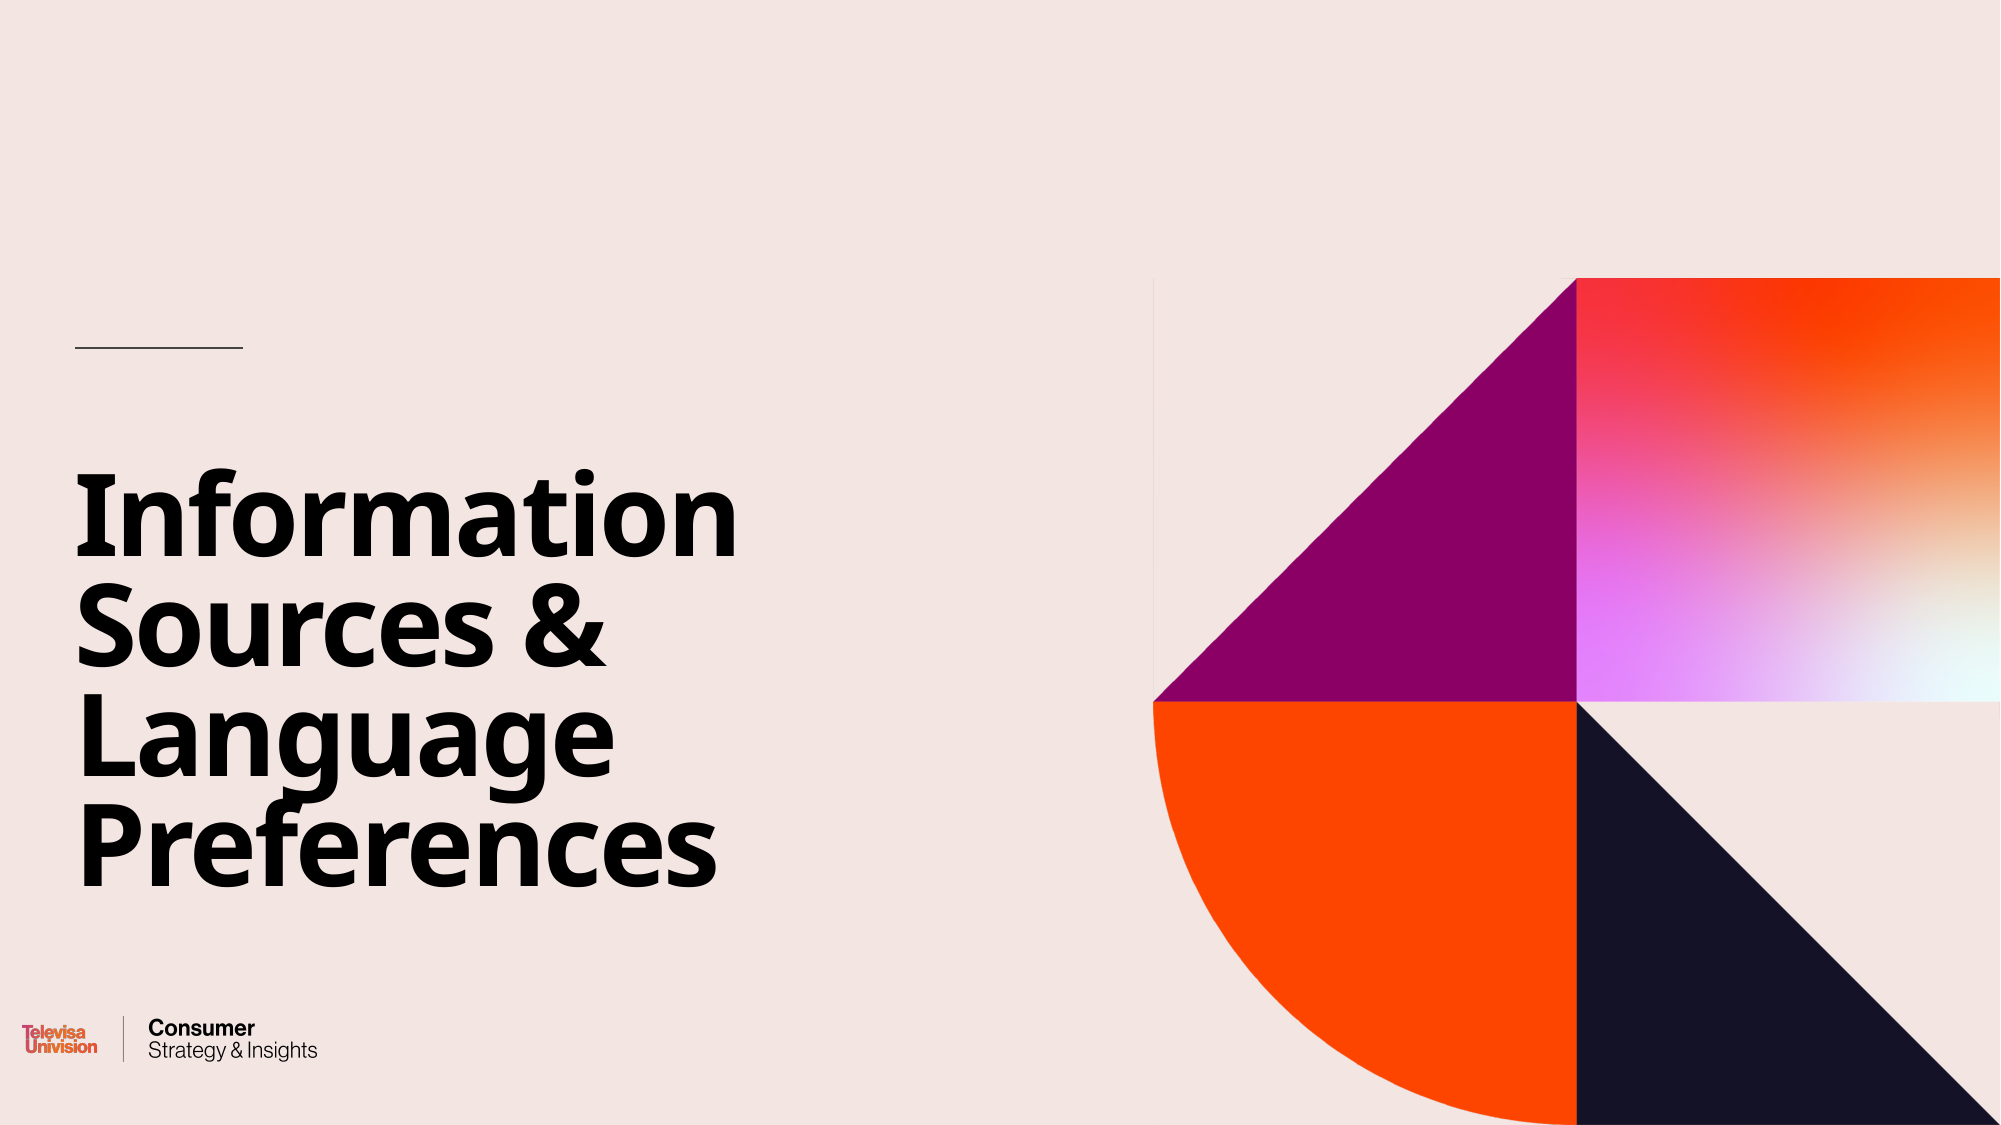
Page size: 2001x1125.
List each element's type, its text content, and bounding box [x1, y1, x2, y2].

picture [1153, 278, 2000, 1125]
list Information Sources & Language Preferences [74, 468, 850, 914]
picture [22, 1016, 317, 1062]
